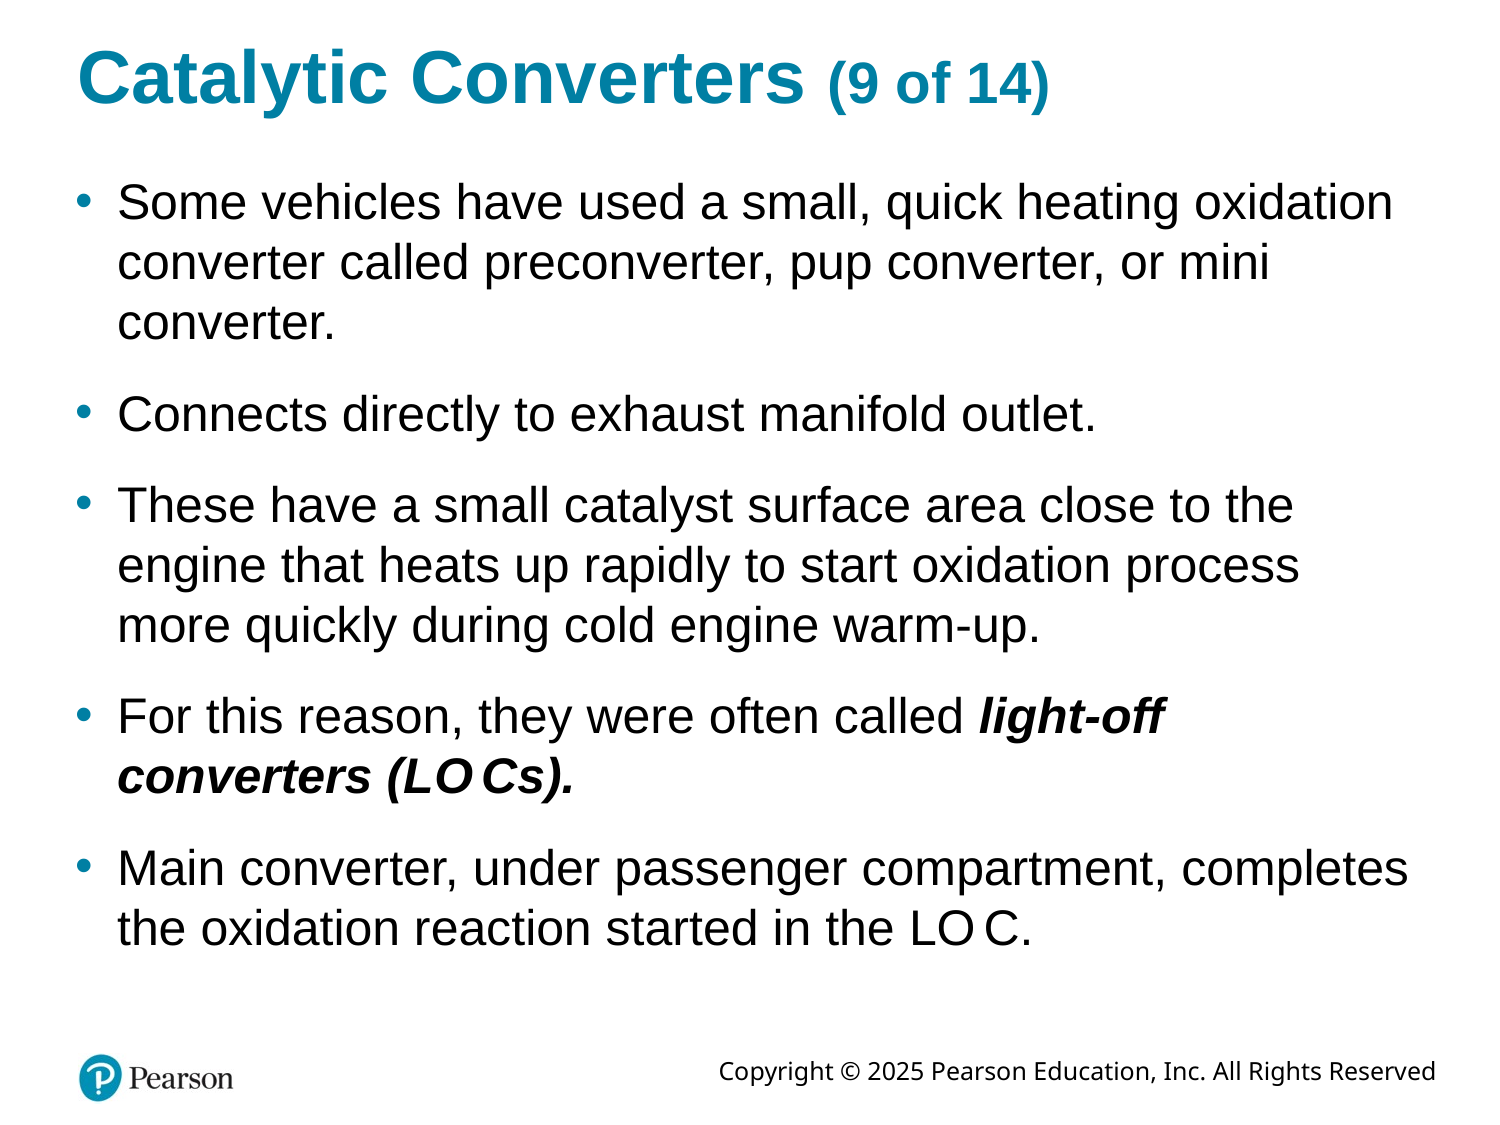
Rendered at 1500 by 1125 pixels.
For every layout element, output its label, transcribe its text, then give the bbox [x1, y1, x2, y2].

picture [78, 1053, 234, 1104]
list Some vehicles have used a small, quick heating oxidation converter called preconverter, pup converter, or mini converter. Connects directly to exhaust manifold outlet. These have a small catalyst surface area close to the engine that heats up rapidly to start oxidation process more quickly during cold engine warm-up. For this reason, they were often called light-off converters (L O Cs). Main converter, under passenger compartment, completes the oxidation reaction started in the L O C. [75, 167, 1425, 958]
title Catalytic Converters (9 of 14) [77, 0, 1428, 171]
